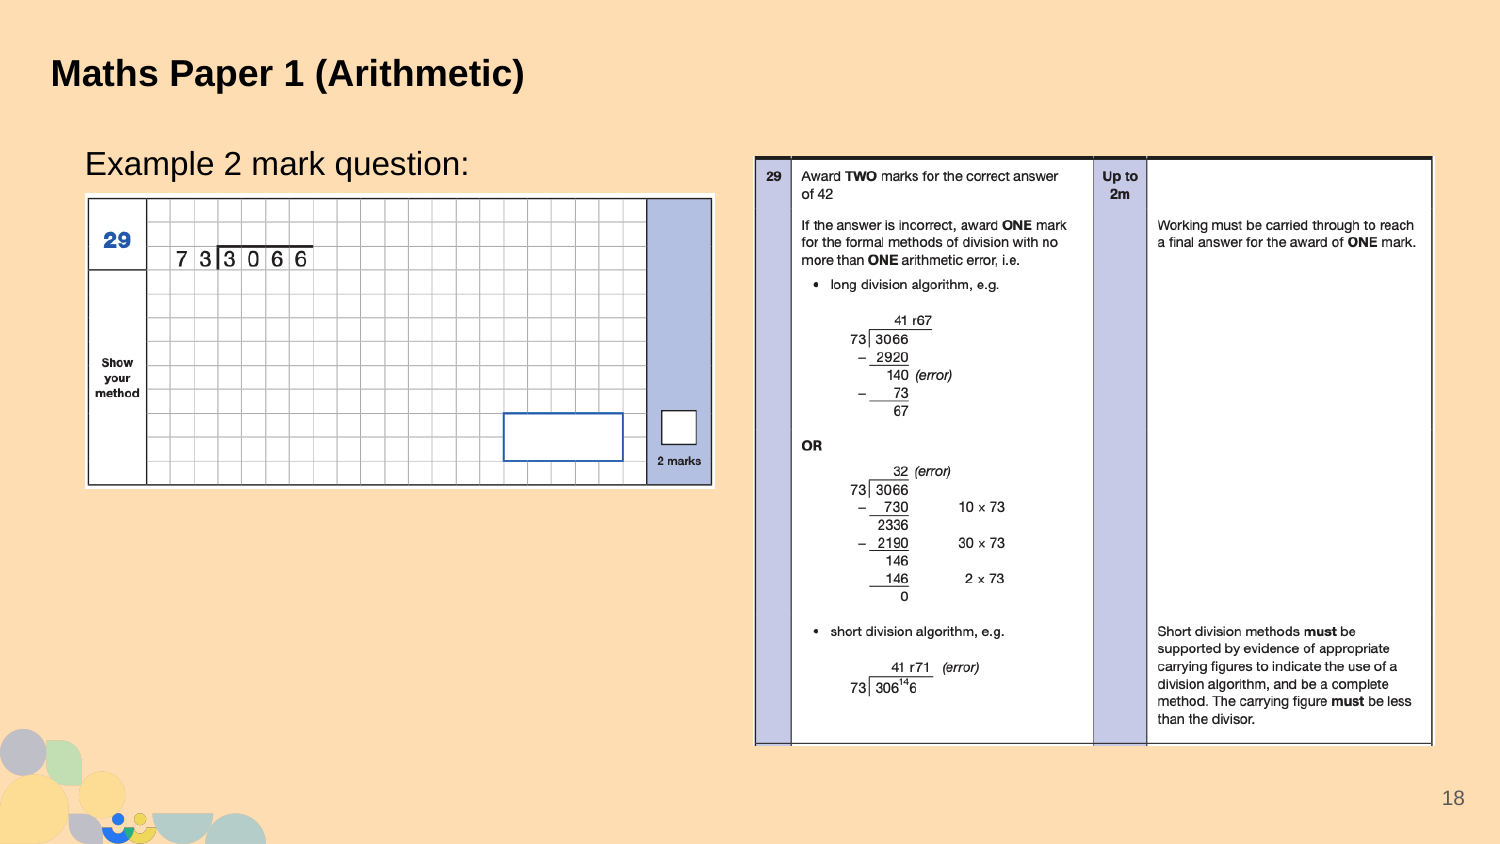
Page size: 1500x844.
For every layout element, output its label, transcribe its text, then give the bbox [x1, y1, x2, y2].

picture [0, 729, 266, 844]
list Example 2 mark question: [51, 121, 1449, 193]
picture [753, 156, 1436, 747]
picture [85, 192, 715, 489]
slide_number 18 [1389, 764, 1480, 830]
title Maths Paper 1 (Arithmetic) [35, 34, 1434, 106]
